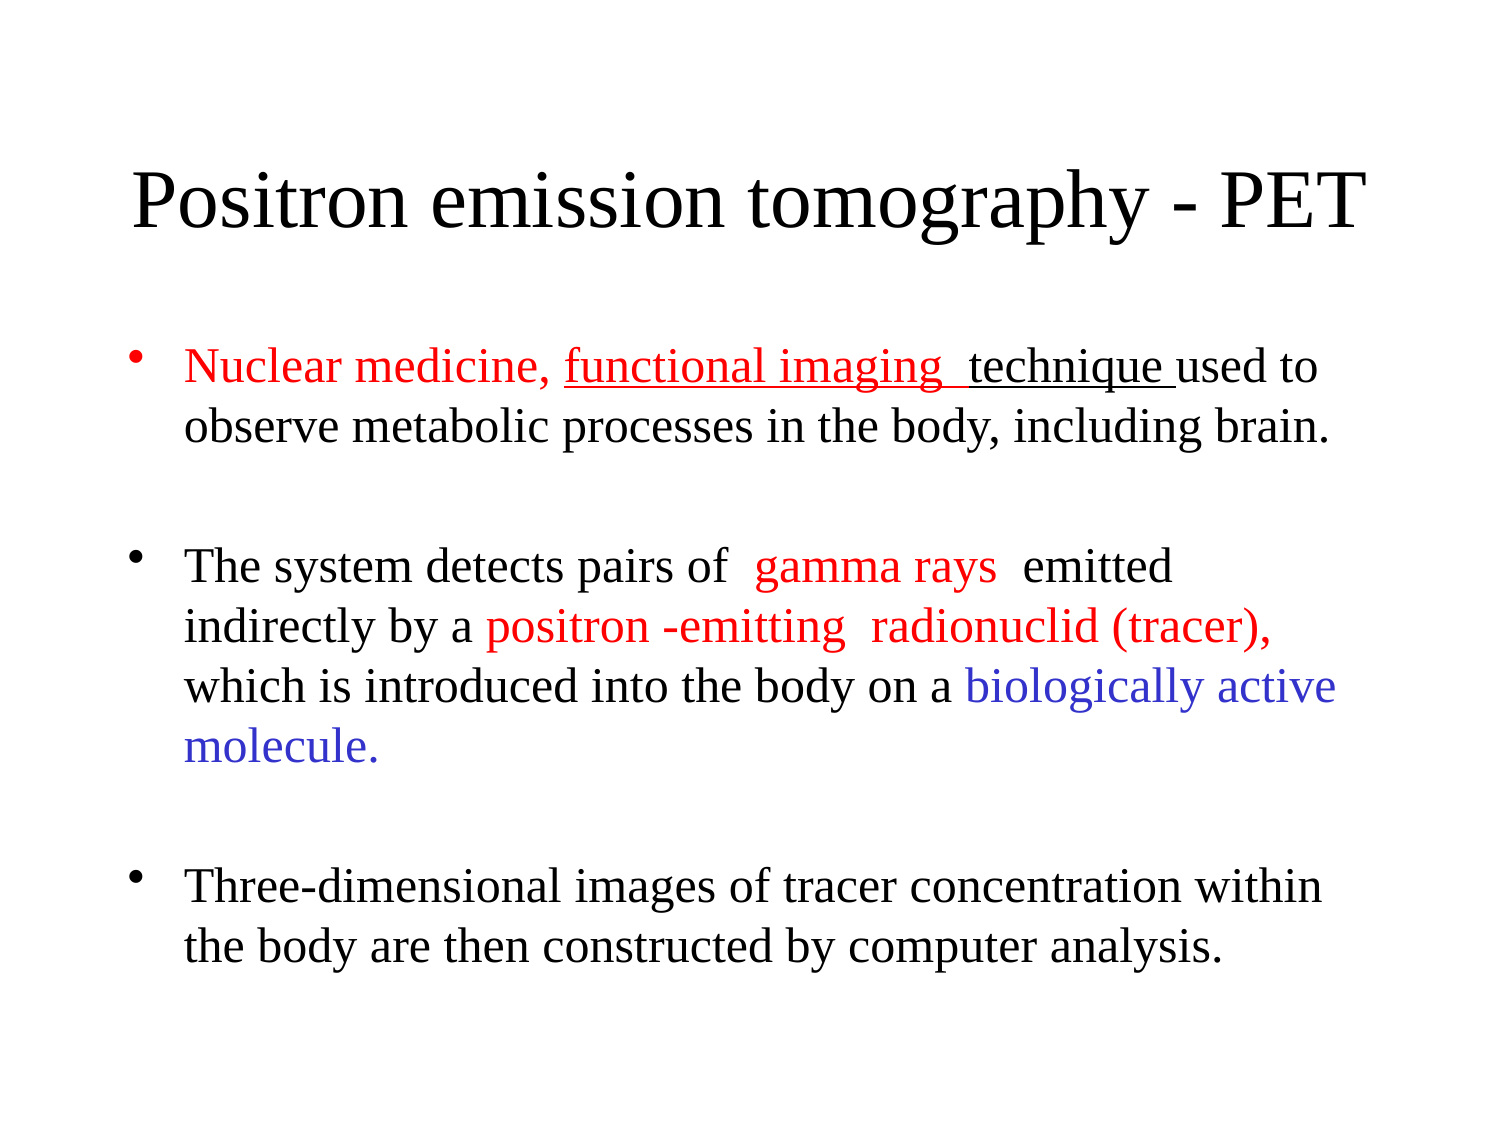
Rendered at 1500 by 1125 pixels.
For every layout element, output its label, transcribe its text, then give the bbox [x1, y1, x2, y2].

list Nuclear medicine, functional imaging technique used to observe metabolic processes in the body, including brain. The system detects pairs of gamma rays emitted indirectly by a positron -emitting radionuclid (tracer), which is introduced into the body on a biologically active molecule. Three-dimensional images of tracer concentration within the body are then constructed by computer analysis. [112, 324, 1388, 1001]
title Positron emission tomography - PET [112, 99, 1388, 288]
